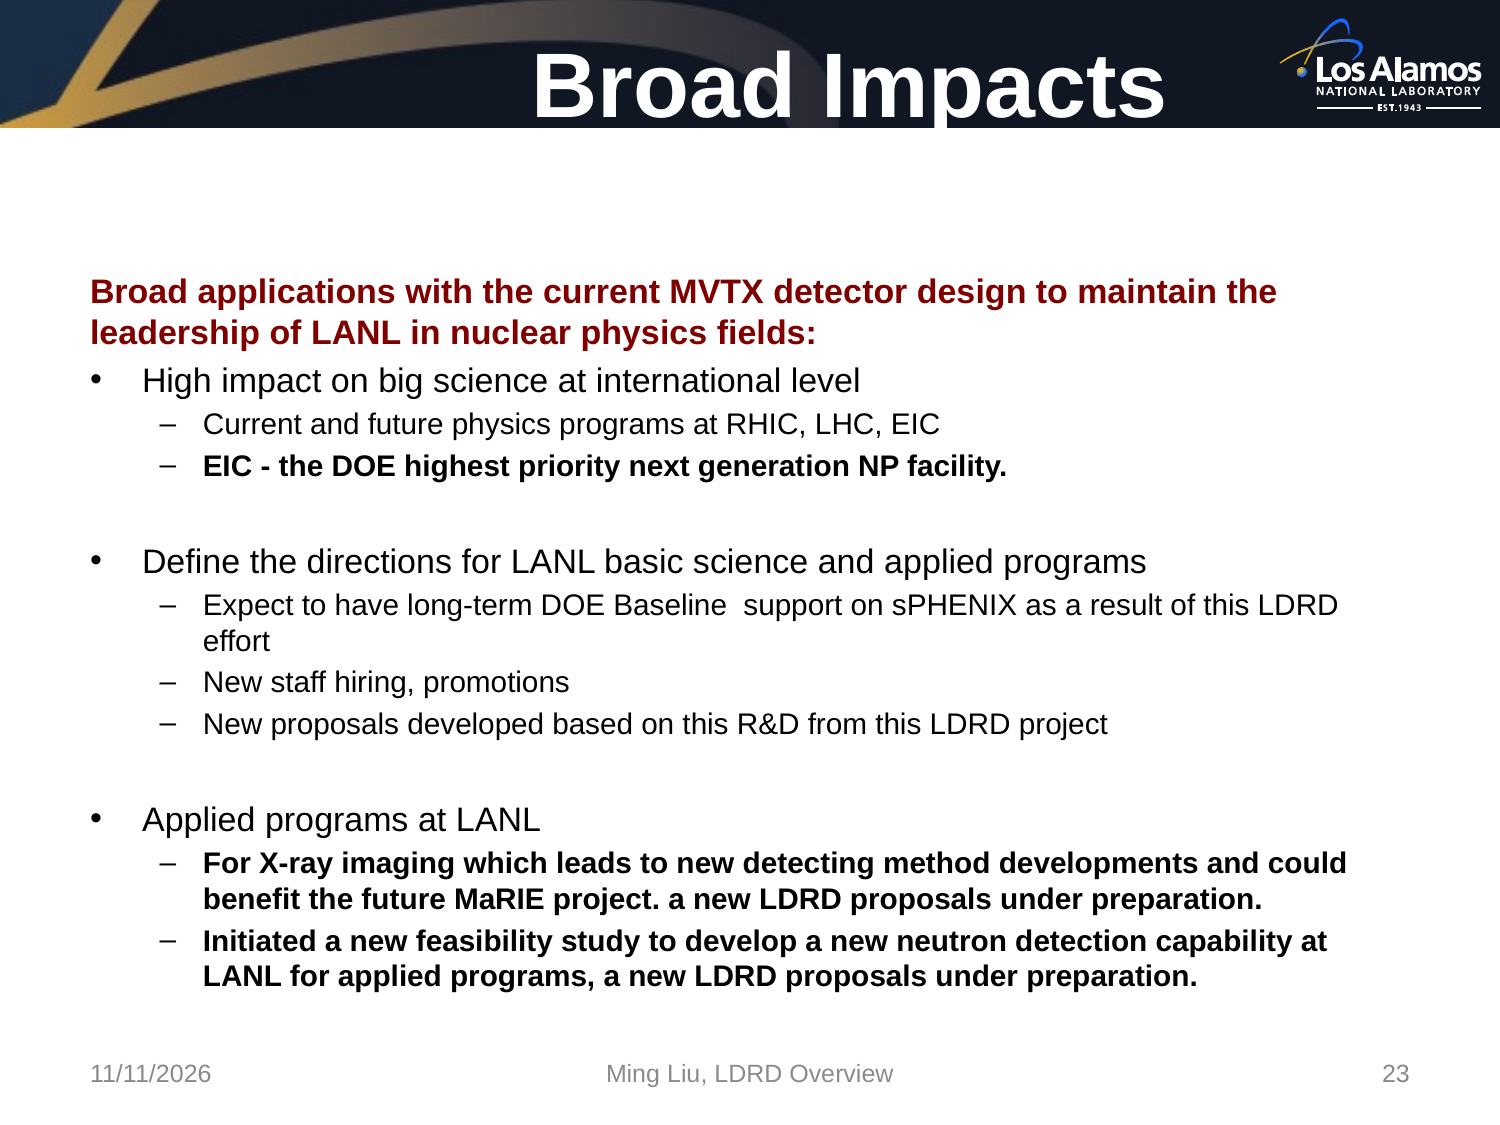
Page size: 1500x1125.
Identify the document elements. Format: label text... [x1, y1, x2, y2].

footer Ming Liu, LDRD Overview [512, 1042, 988, 1103]
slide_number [75, 1042, 425, 1103]
picture [0, 0, 200, 128]
title Broad Impacts [200, 0, 1500, 163]
slide_number 23 [1074, 1042, 1425, 1103]
list Broad applications with the current MVTX detector design to maintain the leadership of LANL in nuclear physics fields: High impact on big science at international level Current and future physics programs at RHIC, LHC, EIC EIC - the DOE highest priority next generation NP facility. Define the directions for LANL basic science and applied programs Expect to have long-term DOE Baseline support on sPHENIX as a result of this LDRD effort New staff hiring, promotions New proposals developed based on this R&D from this LDRD project Applied programs at LANL For X-ray imaging which leads to new detecting method developments and could benefit the future MaRIE project. a new LDRD proposals under preparation. Initiated a new feasibility study to develop a new neutron detection capability at LANL for applied programs, a new LDRD proposals under preparation. [75, 262, 1425, 1005]
